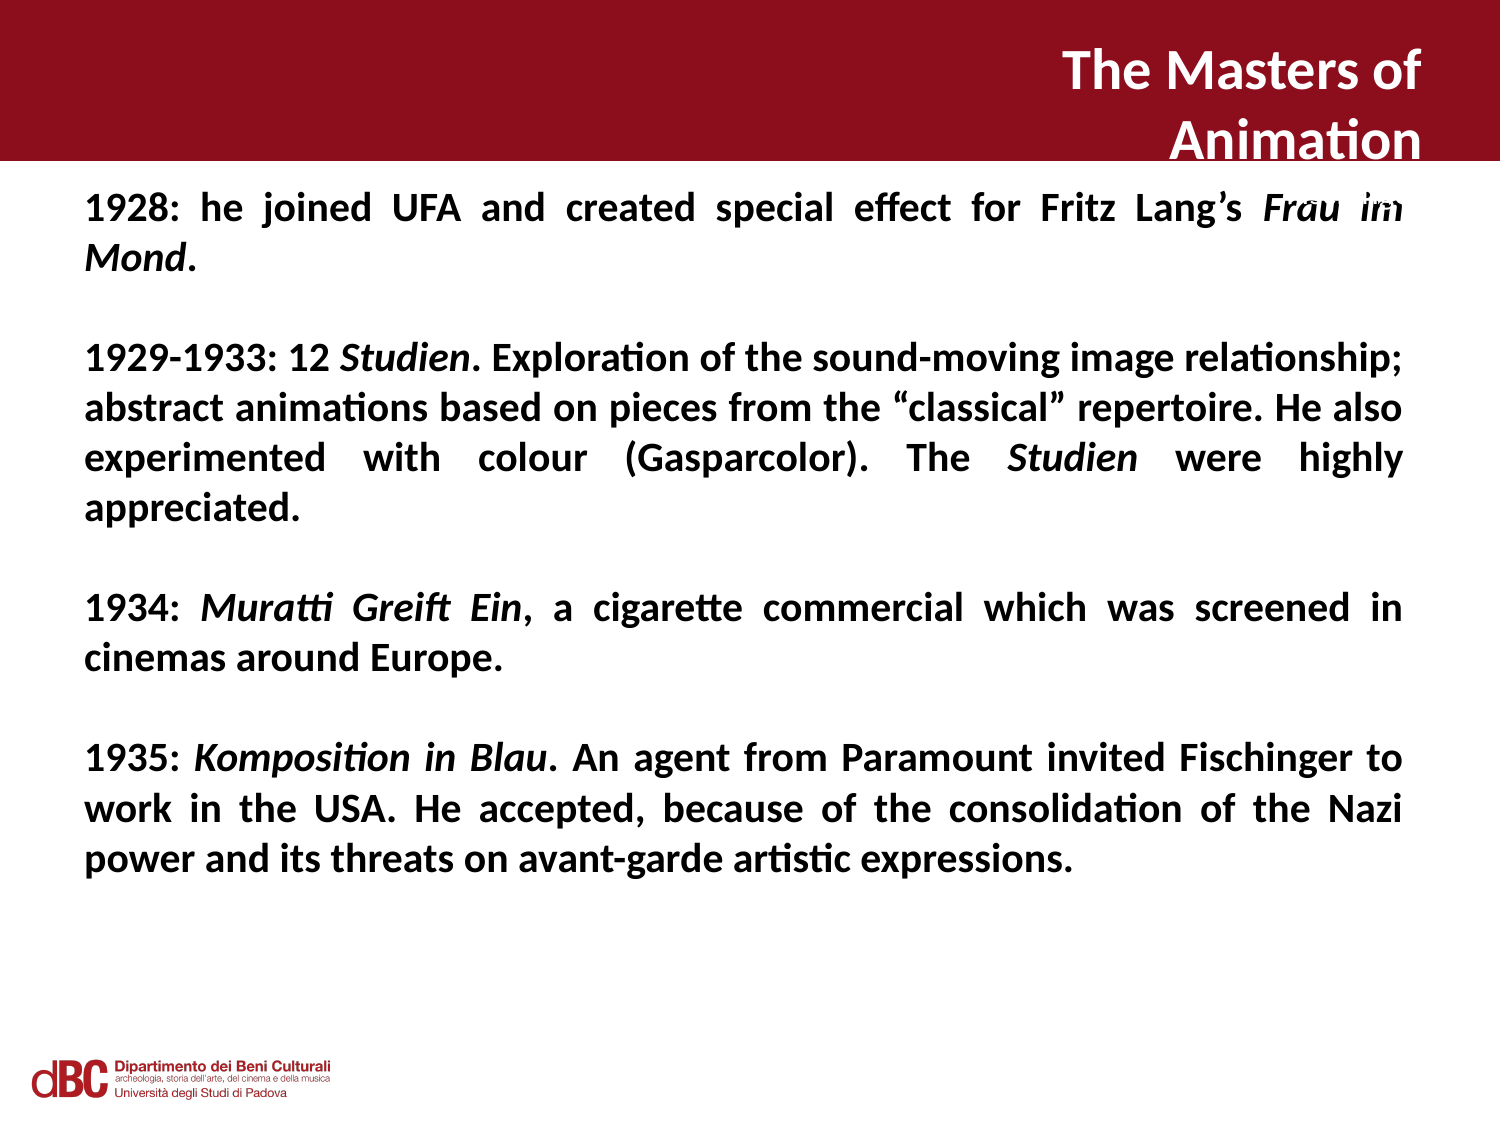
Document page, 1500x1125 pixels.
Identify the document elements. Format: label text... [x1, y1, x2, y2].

picture [29, 1058, 337, 1104]
text_box [0, 0, 1500, 161]
text_box The Masters of Animation Fischinger [796, 30, 1423, 141]
text_box 1928: he joined UFA and created special effect for Fritz Lang’s Frau im Mond. 1929-1933: 12 Studien. Exploration of the sound-moving image relationship; abstract animations based on pieces from the “classical” repertoire. He also experimented with colour (Gasparcolor). The Studien were highly appreciated. 1934: Muratti Greift Ein, a cigarette commercial which was screened in cinemas around Europe. 1935: Komposition in Blau. An agent from Paramount invited Fischinger to work in the USA. He accepted, because of the consolidation of the Nazi power and its threats on avant-garde artistic expressions. [76, 172, 1412, 1116]
